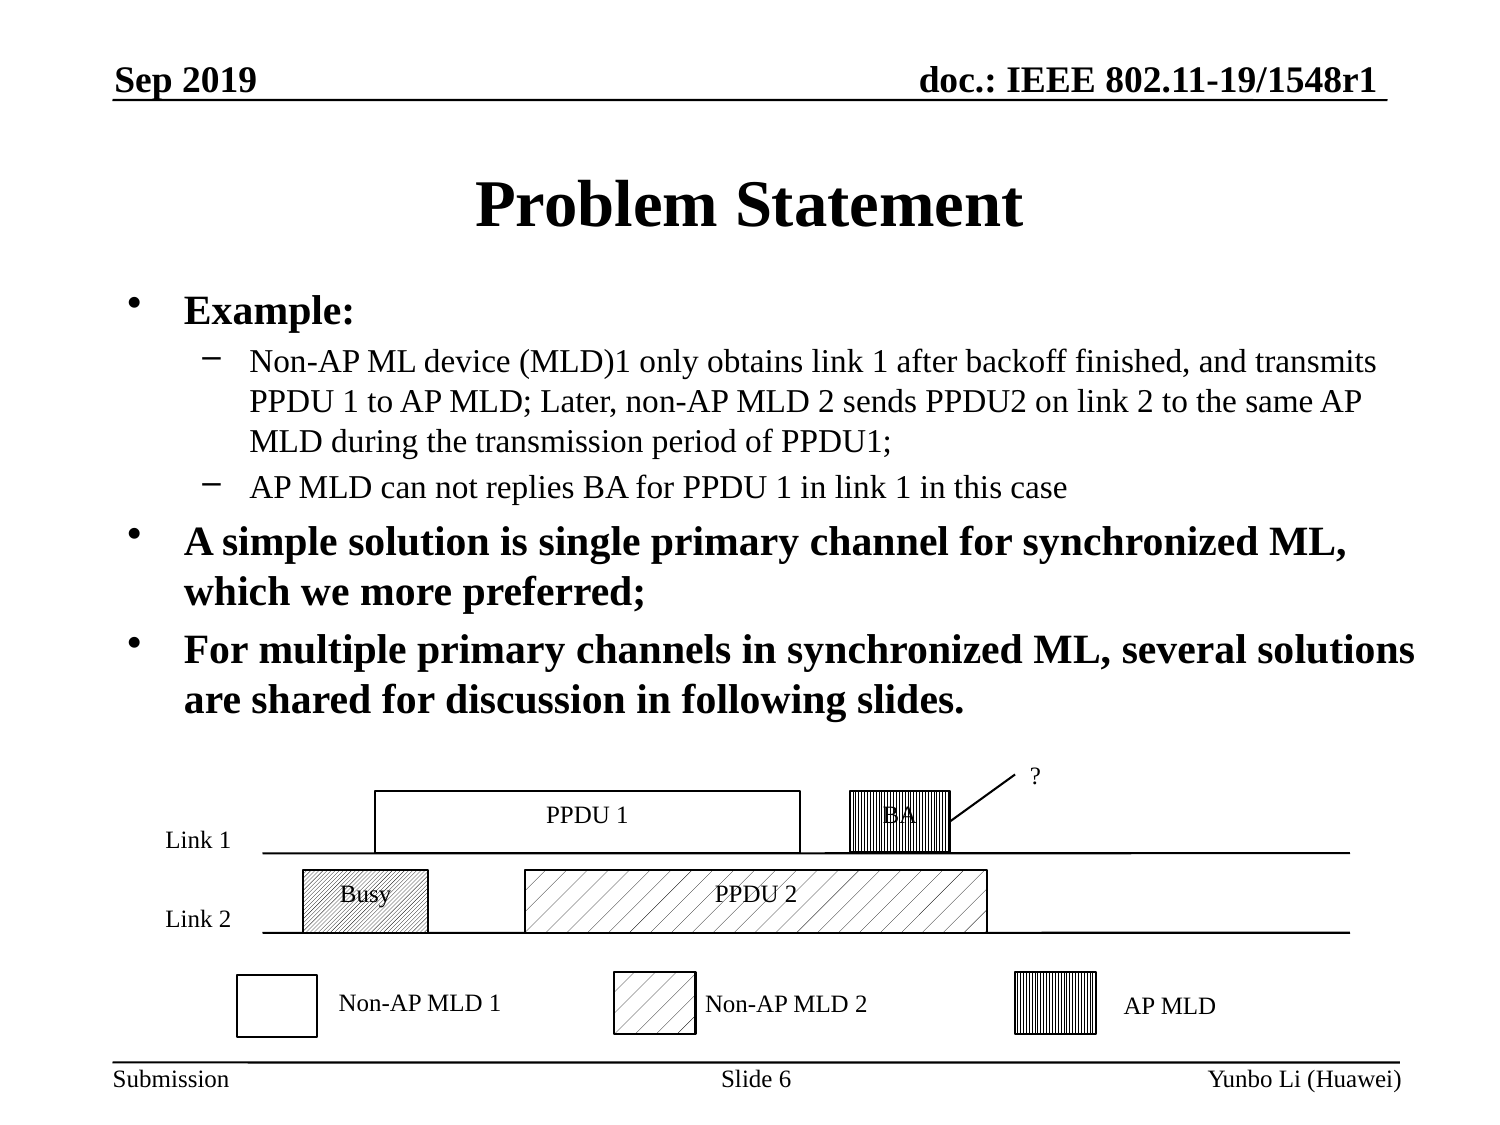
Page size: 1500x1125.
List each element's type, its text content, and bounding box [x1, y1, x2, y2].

text_box Link 1 [150, 815, 247, 861]
text_box [1014, 972, 1096, 1034]
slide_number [114, 54, 259, 101]
text_box Non-AP MLD 1 [323, 978, 517, 1024]
text_box Link 2 [150, 895, 247, 941]
text_box PPDU 1 [375, 790, 800, 851]
title Problem Statement [112, 112, 1388, 288]
slide_number Slide 6 [712, 1061, 800, 1093]
footer Yunbo Li (Huawei) [1204, 1061, 1402, 1093]
text_box BA [849, 790, 950, 851]
text_box AP MLD [1108, 982, 1232, 1028]
text_box PPDU 2 [524, 870, 988, 931]
list Example: Non-AP ML device (MLD)1 only obtains link 1 after backoff finished, and transmits PPDU 1 to AP MLD; Later, non-AP MLD 2 sends PPDU2 on link 2 to the same AP MLD during the transmission period of PPDU1; AP MLD can not replies BA for PPDU 1 in link 1 in this case A simple solution is single primary channel for synchronized ML, which we more preferred; For multiple primary channels in synchronized ML, several solutions are shared for discussion in following slides. [112, 275, 1438, 788]
text_box ? [1015, 752, 1056, 797]
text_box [949, 774, 1015, 822]
text_box Non-AP MLD 2 [690, 979, 883, 1025]
text_box [614, 971, 696, 1035]
text_box Busy [303, 870, 429, 931]
text_box [237, 974, 317, 1038]
